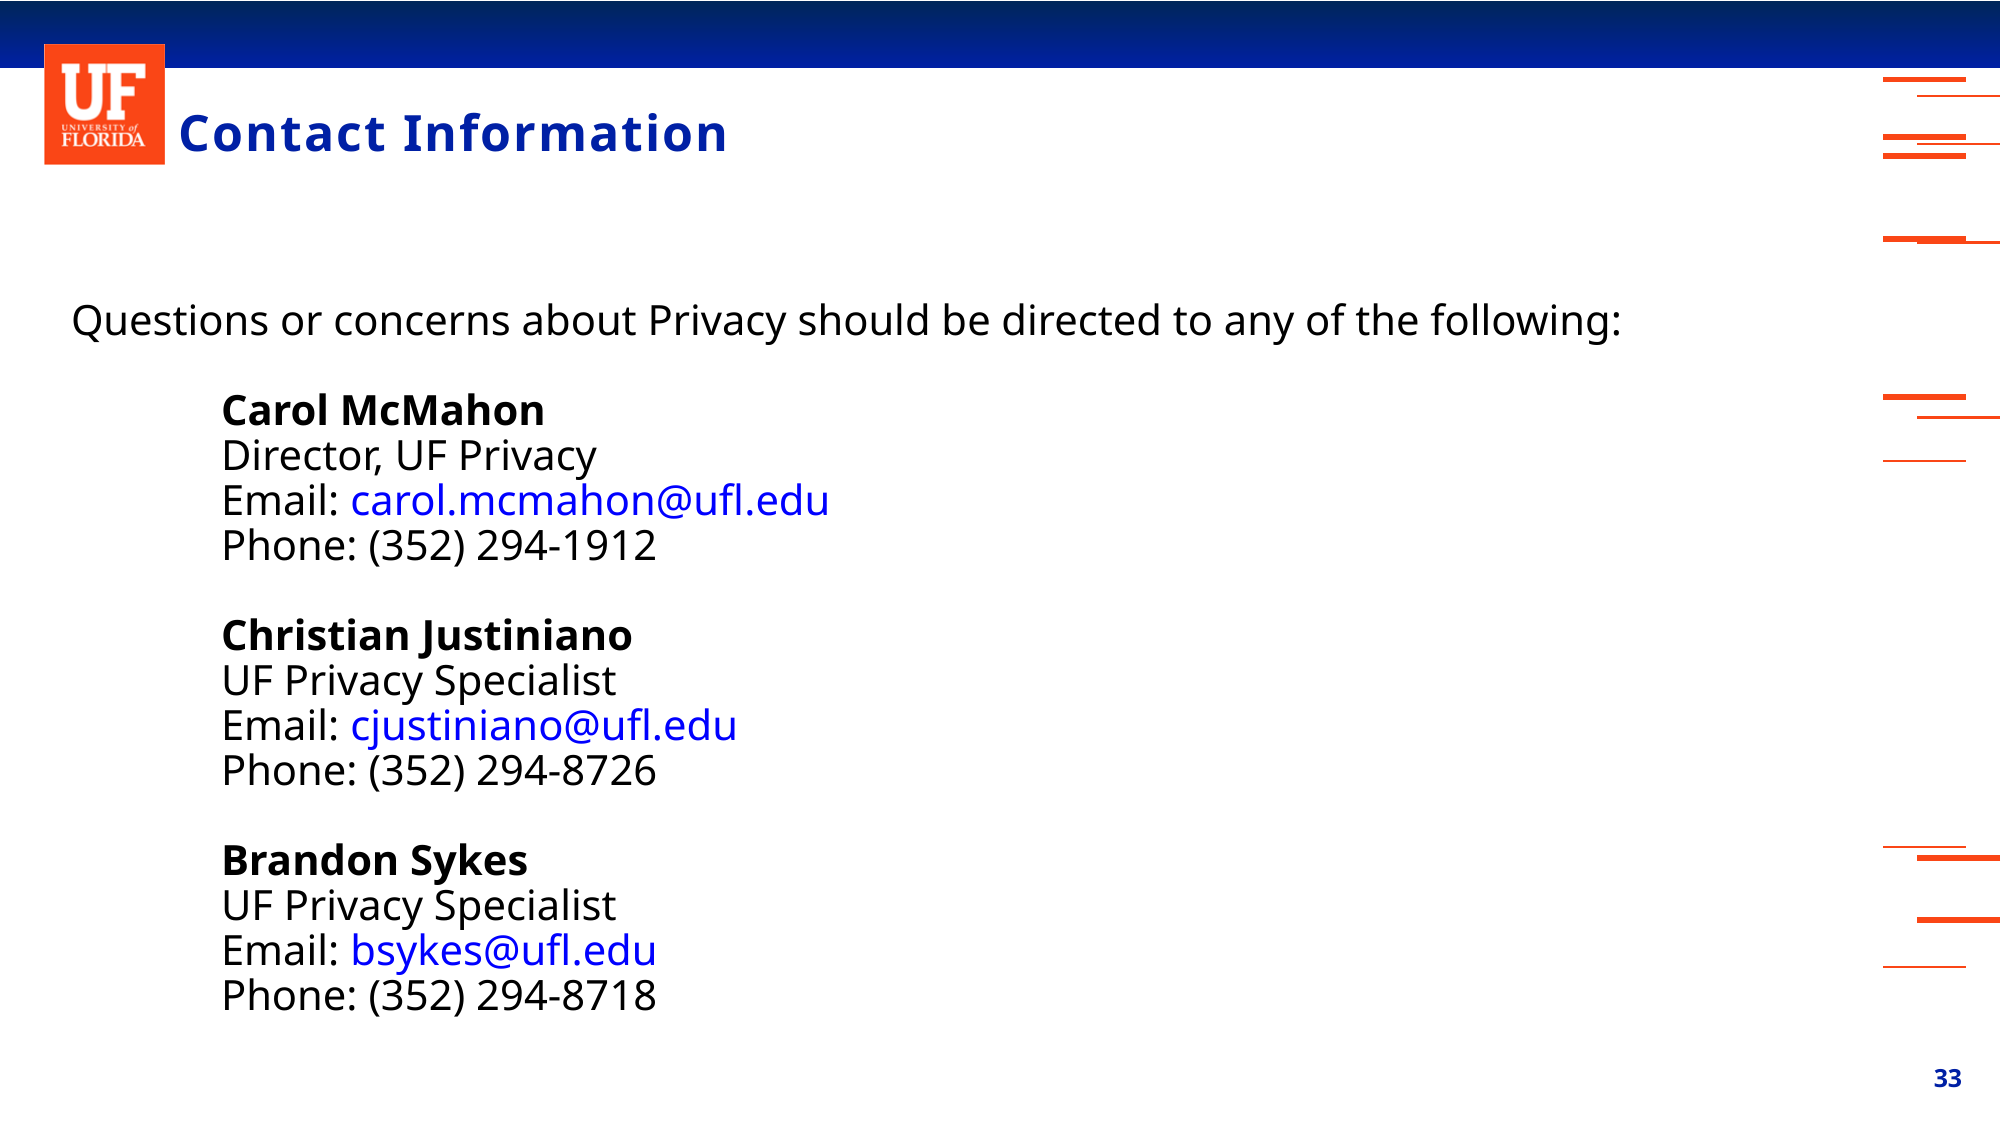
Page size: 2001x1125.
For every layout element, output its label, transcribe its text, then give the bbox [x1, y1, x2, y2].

title Contact Information [178, 43, 1958, 163]
picture [44, 44, 165, 165]
list Questions or concerns about Privacy should be directed to any of the following: Carol McMahon Director, UF Privacy Email: carol.mcmahon@ufl.edu Phone: (352) 294-1912 Christian Justiniano UF Privacy Specialist Email: cjustiniano@ufl.edu Phone: (352) 294-8726 Brandon Sykes UF Privacy Specialist Email: bsykes@ufl.edu Phone: (352) 294-8718 [44, 291, 1865, 1050]
